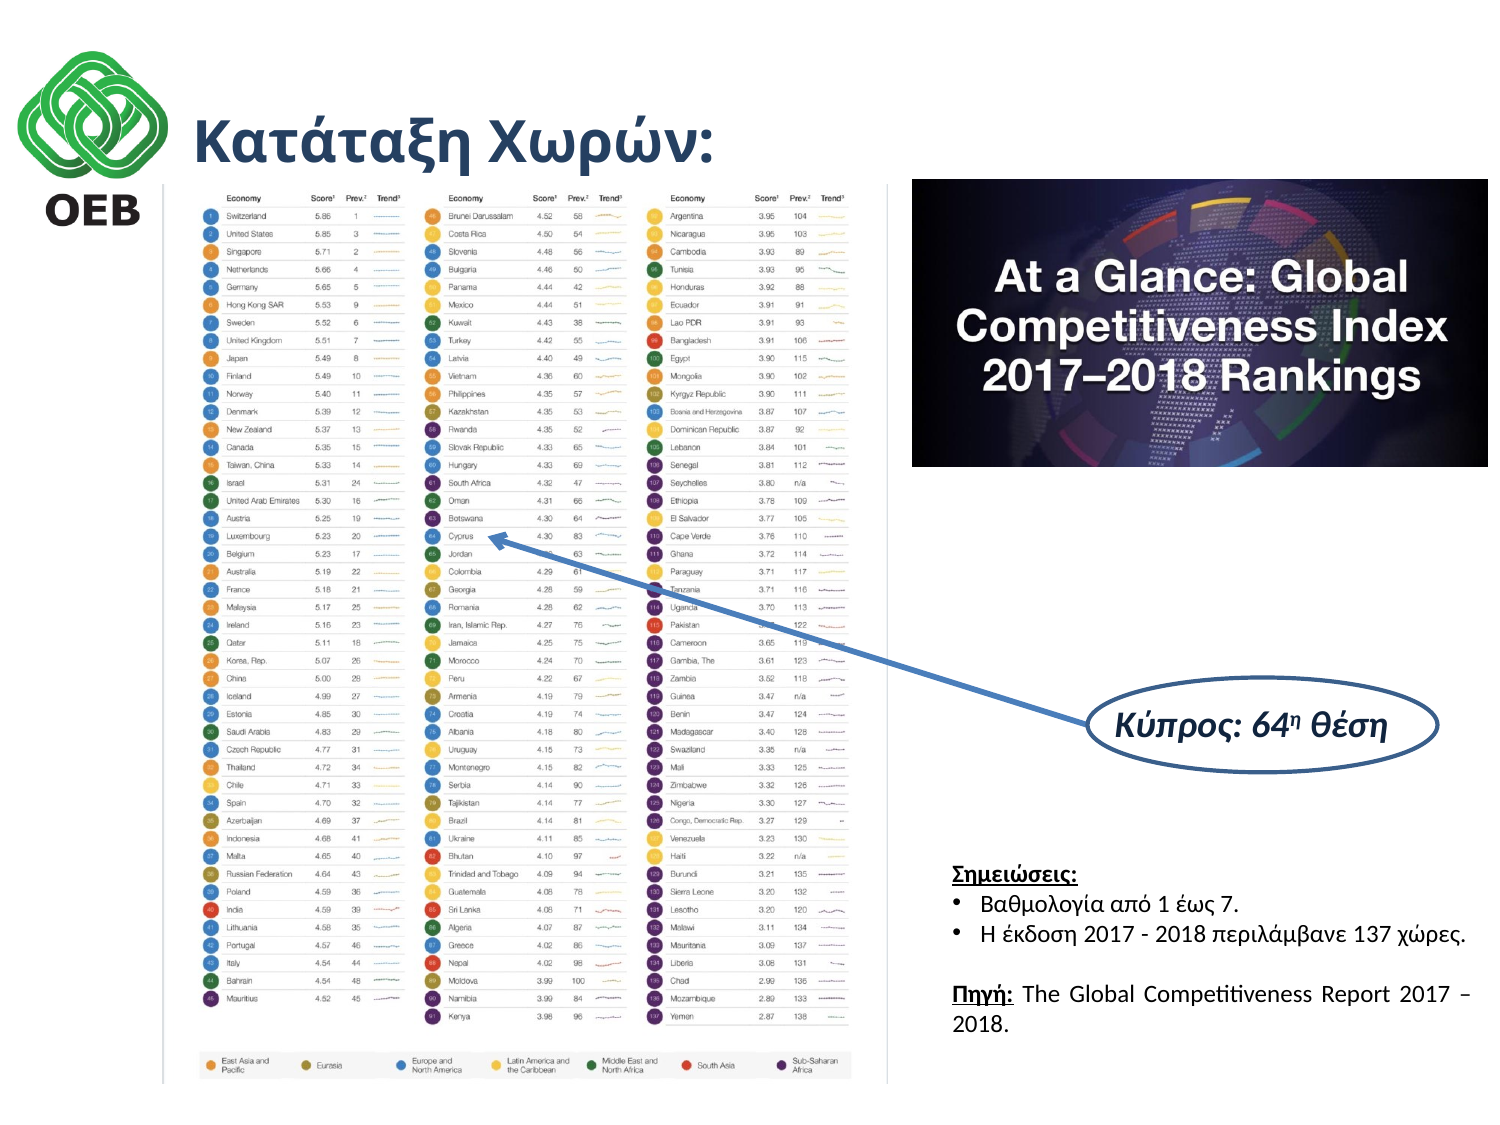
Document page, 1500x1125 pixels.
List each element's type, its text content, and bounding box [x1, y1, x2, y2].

picture [7, 42, 888, 1084]
title Κατάταξη Χωρών: [177, 45, 1425, 233]
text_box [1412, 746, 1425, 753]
text_box [1087, 675, 1440, 775]
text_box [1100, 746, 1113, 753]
text_box Σημειώσεις: Βαθμολογία από 1 έως 7. Η έκδοση 2017 - 2018 περιλάμβανε 137 χώρες. Πηγή: The Global Competitiveness Report 2017 – 2018. [937, 849, 1488, 1045]
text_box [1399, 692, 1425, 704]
picture [911, 178, 1488, 467]
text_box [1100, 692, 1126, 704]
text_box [487, 536, 1088, 726]
